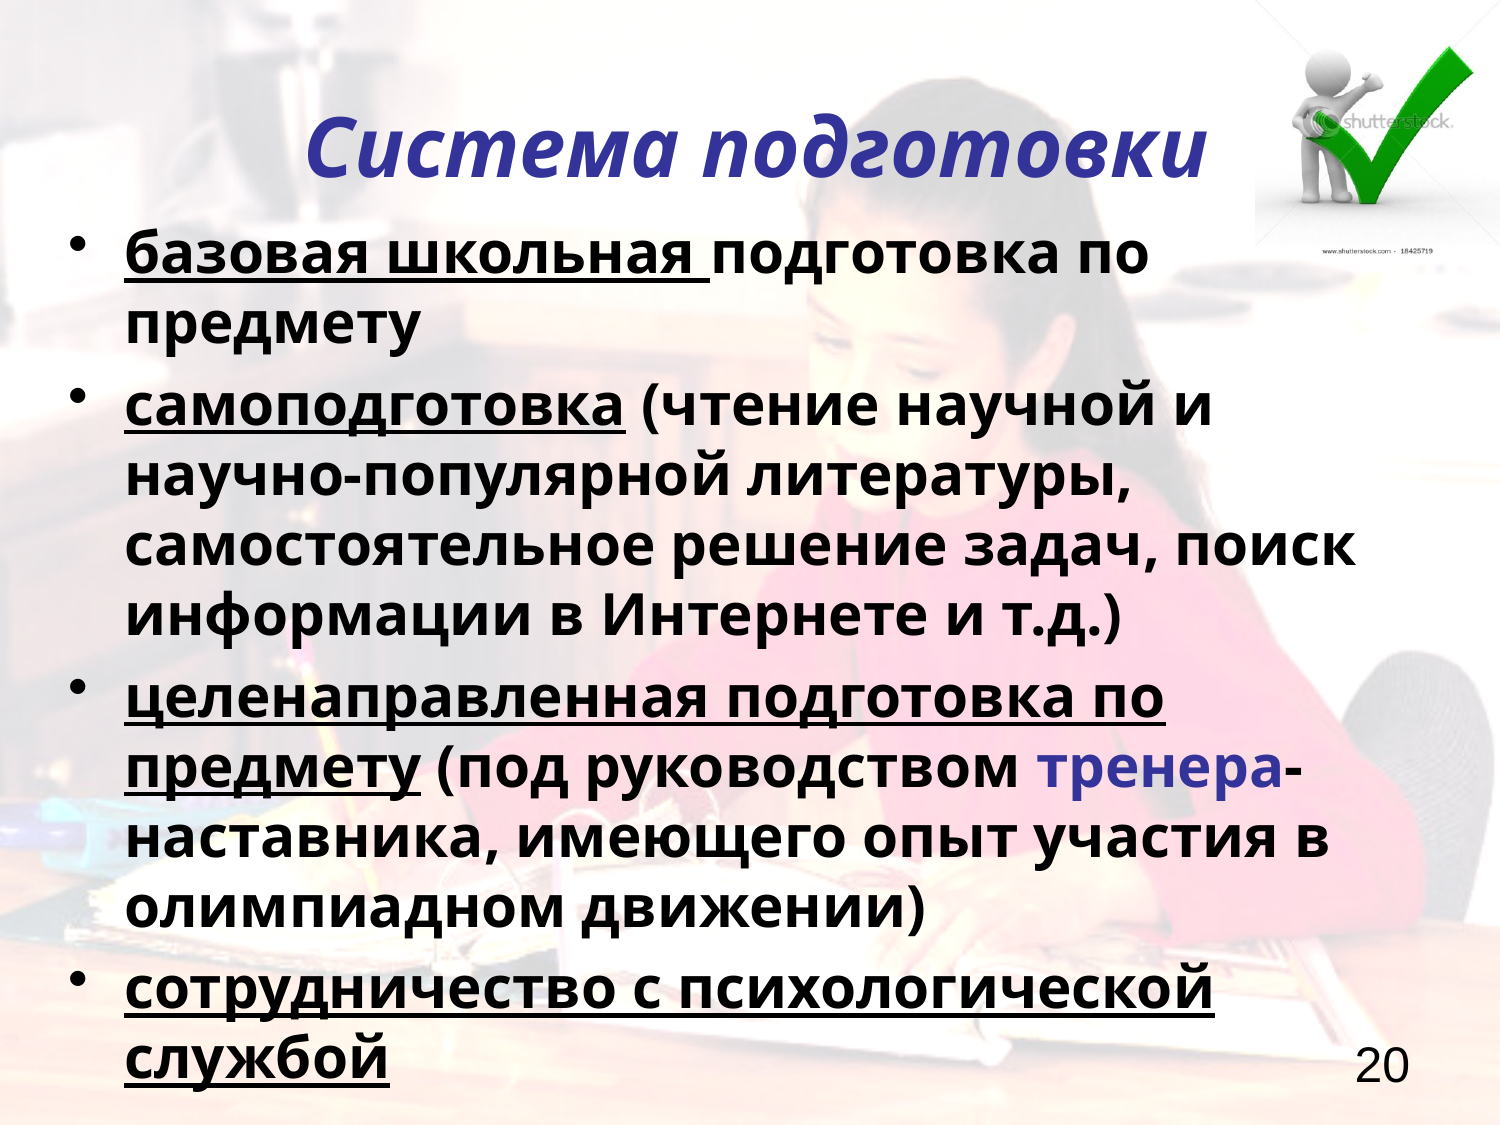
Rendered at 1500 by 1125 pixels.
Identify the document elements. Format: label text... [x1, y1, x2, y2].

slide_number [74, 1024, 426, 1103]
list базовая школьная подготовка по предмету самоподготовка (чтение научной и научно-популярной литературы, самостоятельное решение задач, поиск информации в Интернете и т.д.) целенаправленная подготовка по предмету (под руководством тренера-наставника, имеющего опыт участия в олимпиадном движении) сотрудничество с психологической службой [52, 207, 1466, 951]
title Система подготовки [49, 49, 1250, 238]
slide_number 20 [1074, 1024, 1426, 1103]
picture [1255, 0, 1500, 256]
